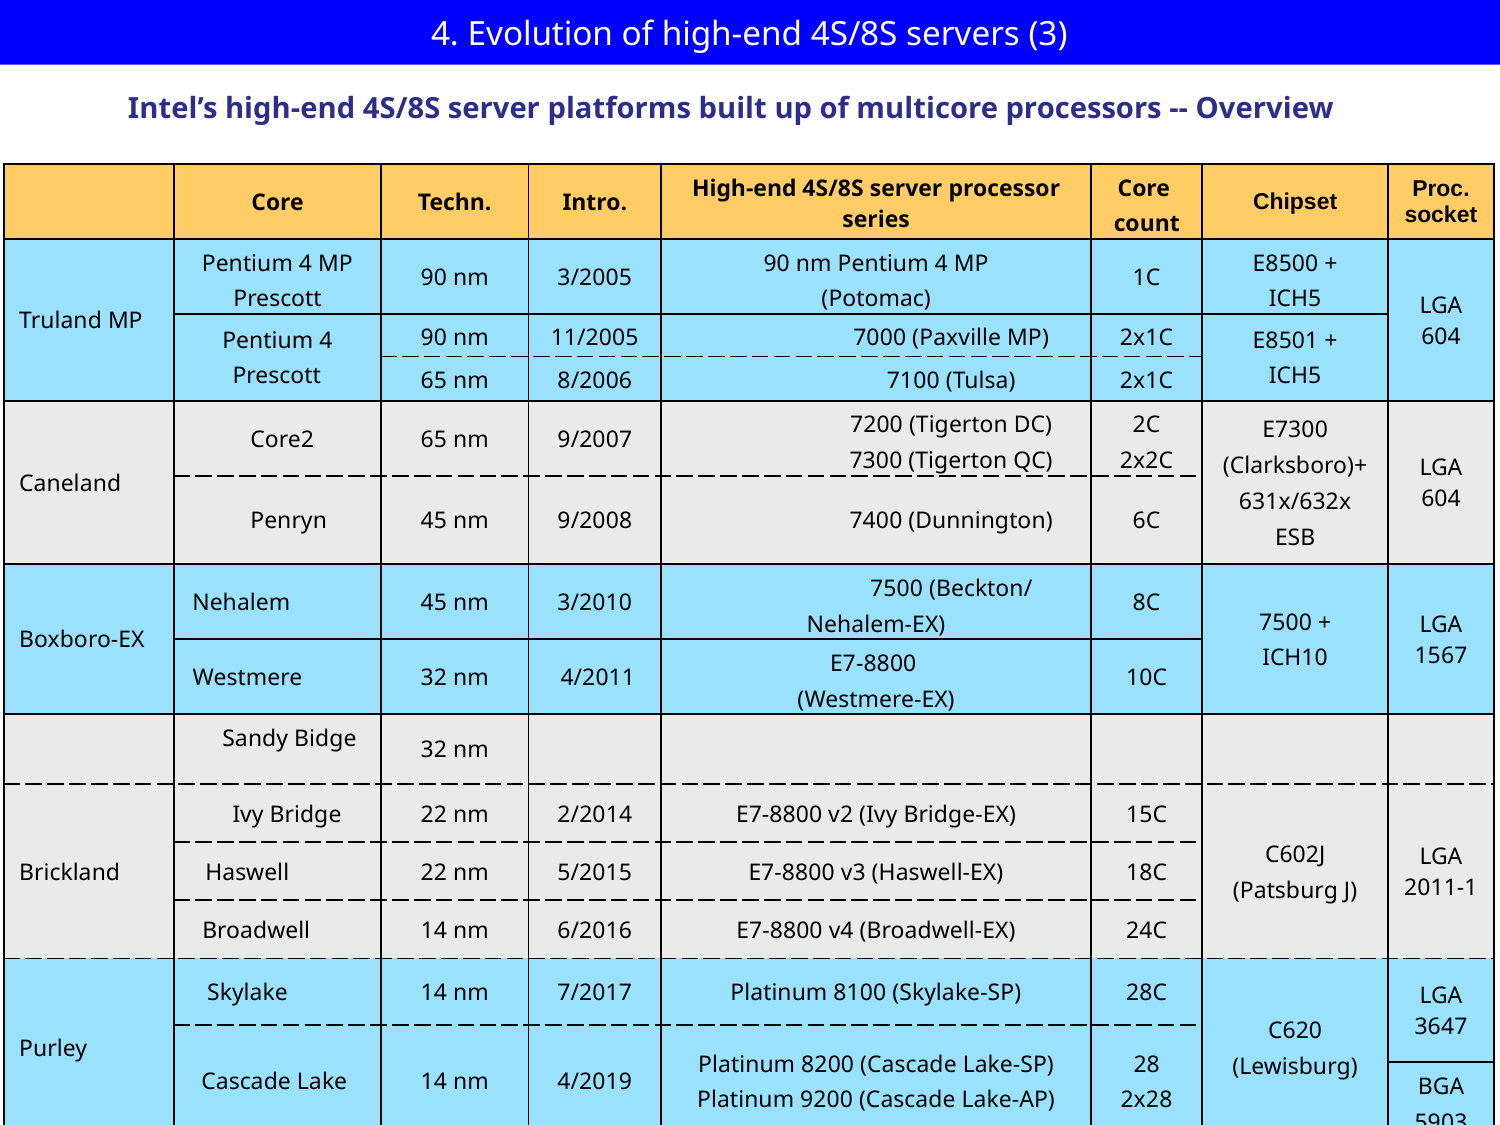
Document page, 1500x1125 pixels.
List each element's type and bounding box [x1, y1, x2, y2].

table_cell [1389, 402, 1493, 563]
table_cell [382, 240, 528, 313]
table_header [1092, 165, 1201, 238]
table_cell [1092, 715, 1201, 1125]
table_cell [175, 565, 380, 638]
table_header [1203, 165, 1387, 238]
table_header [5, 165, 173, 238]
text_box [113, 82, 1350, 132]
table_cell [382, 402, 528, 563]
table_cell [1203, 565, 1387, 713]
table_cell [662, 315, 1090, 400]
table_cell [382, 640, 528, 713]
table_cell [1389, 715, 1493, 1061]
table_cell [662, 402, 1090, 563]
table_cell [529, 315, 660, 400]
table_cell [175, 715, 380, 1125]
table_cell [1203, 240, 1387, 313]
table_cell [1203, 315, 1387, 400]
table_cell [175, 240, 380, 313]
table_cell [382, 565, 528, 638]
table_cell [529, 565, 660, 638]
table_cell [529, 715, 660, 1125]
table_cell [382, 715, 528, 1125]
table_cell [1389, 240, 1493, 400]
table_cell [175, 315, 380, 400]
table_cell [662, 565, 1090, 638]
table_cell [662, 640, 1090, 713]
table_cell [1092, 240, 1201, 313]
table_cell [662, 715, 1090, 1125]
table_cell [529, 640, 660, 713]
table_cell [5, 565, 173, 713]
table_header [382, 165, 528, 238]
table_header [529, 165, 660, 238]
table_cell [1389, 565, 1493, 713]
table_cell [382, 315, 528, 400]
title [0, 0, 1500, 65]
table_cell [1203, 715, 1387, 1125]
table_cell [5, 240, 173, 400]
table_cell [1203, 402, 1387, 563]
table_cell [1092, 565, 1201, 638]
table_cell [175, 402, 380, 563]
table_header [1389, 165, 1493, 238]
table_cell [1389, 1063, 1493, 1125]
table_cell [1092, 315, 1201, 400]
table_cell [5, 715, 173, 1125]
table_header [175, 165, 380, 238]
table_cell [5, 402, 173, 563]
table_cell [1092, 402, 1201, 563]
table_cell [1092, 640, 1201, 713]
table_header [662, 165, 1090, 238]
table_cell [175, 640, 380, 713]
table_cell [662, 240, 1090, 313]
table_cell [529, 240, 660, 313]
table_cell [529, 402, 660, 563]
